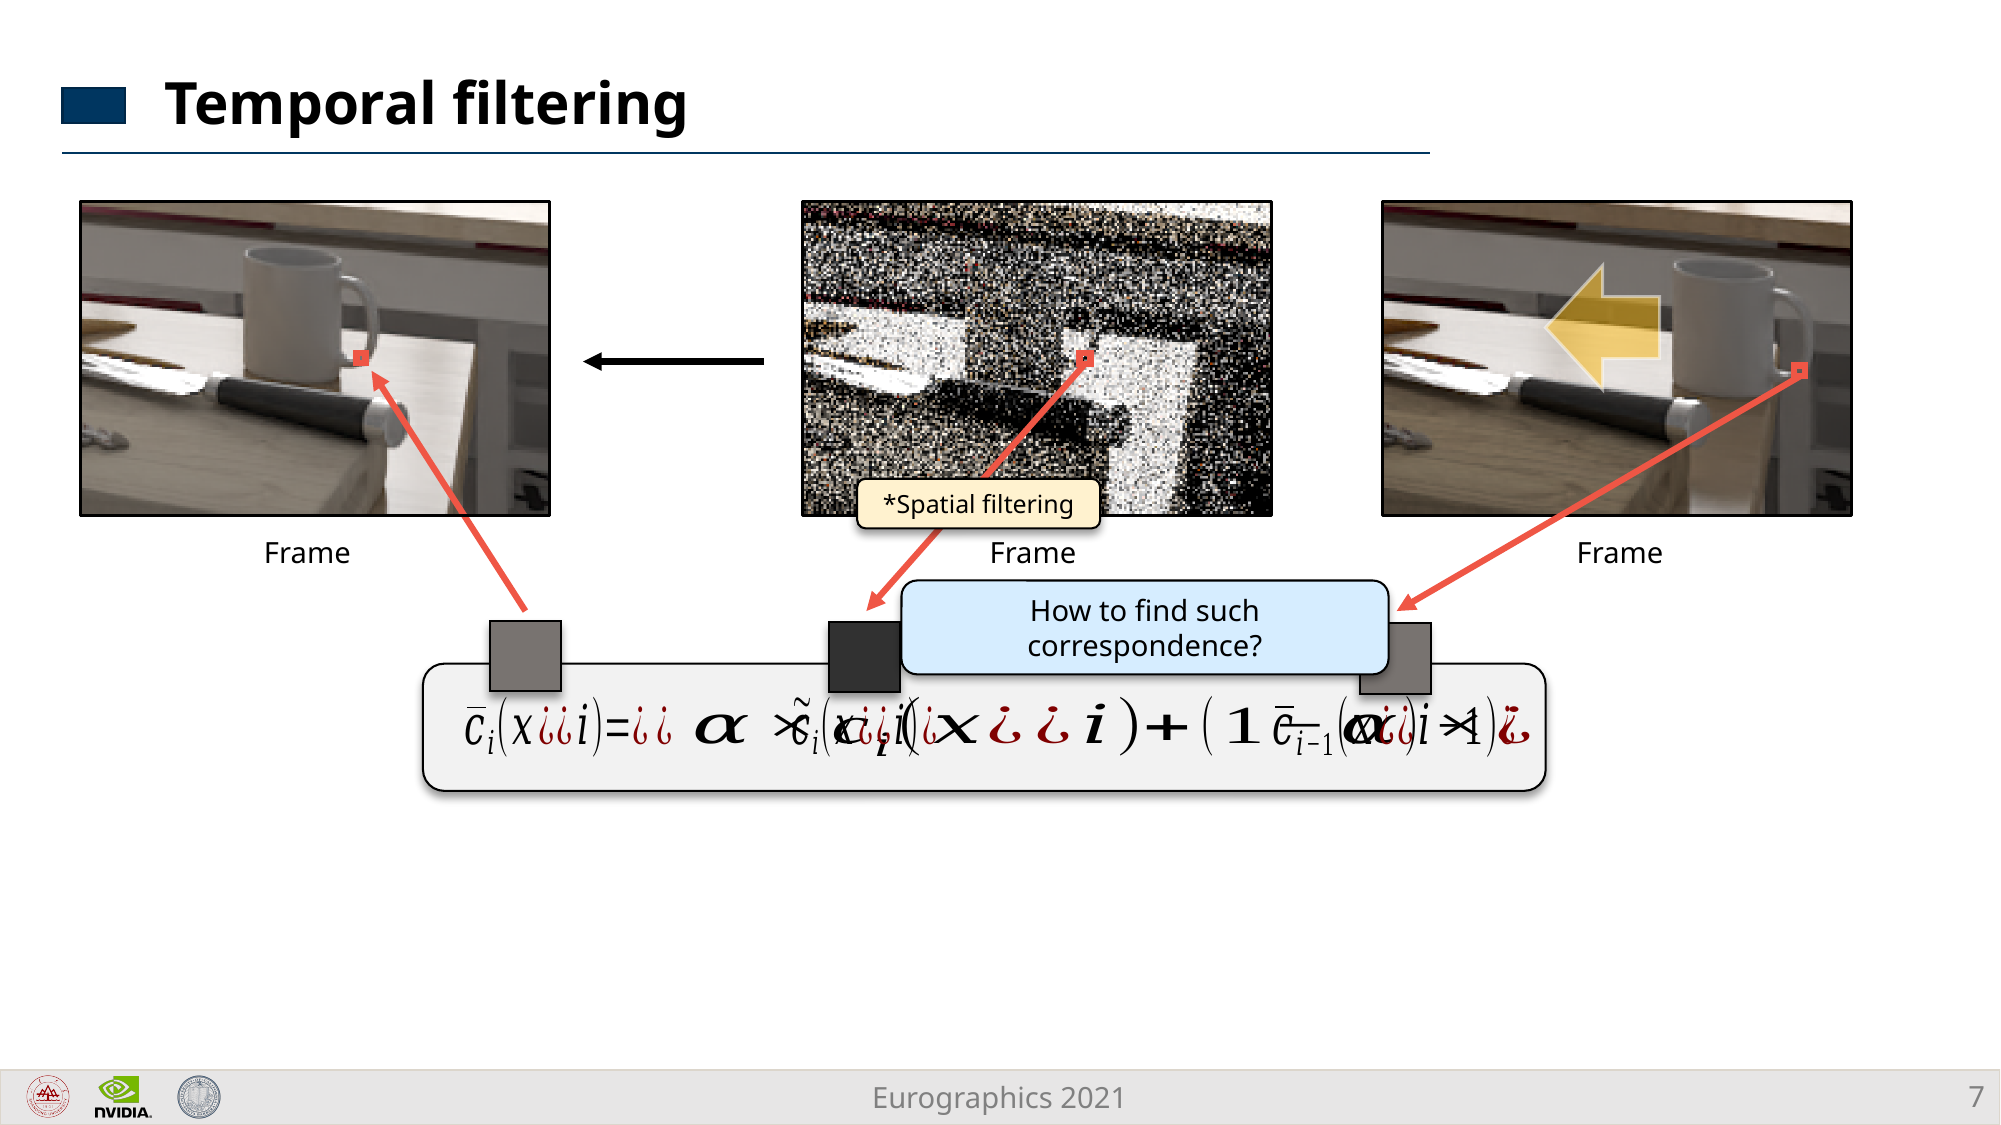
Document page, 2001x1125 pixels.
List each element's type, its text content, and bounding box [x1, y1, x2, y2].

text_box [828, 621, 901, 693]
text_box [489, 620, 562, 692]
picture [81, 202, 548, 514]
picture [95, 1076, 152, 1118]
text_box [1396, 376, 1800, 612]
picture [803, 202, 1270, 514]
text_box [421, 662, 1547, 792]
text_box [866, 363, 1085, 611]
text_box [526, 212, 866, 575]
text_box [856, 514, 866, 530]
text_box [371, 514, 526, 611]
title Temporal filtering [149, 57, 1890, 154]
text_box [1359, 622, 1432, 695]
picture [1384, 202, 1850, 514]
text_box How to find such correspondence? [900, 579, 1390, 676]
text_box [1085, 212, 1396, 575]
picture [26, 1075, 70, 1118]
picture [177, 1075, 221, 1119]
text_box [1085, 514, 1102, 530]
